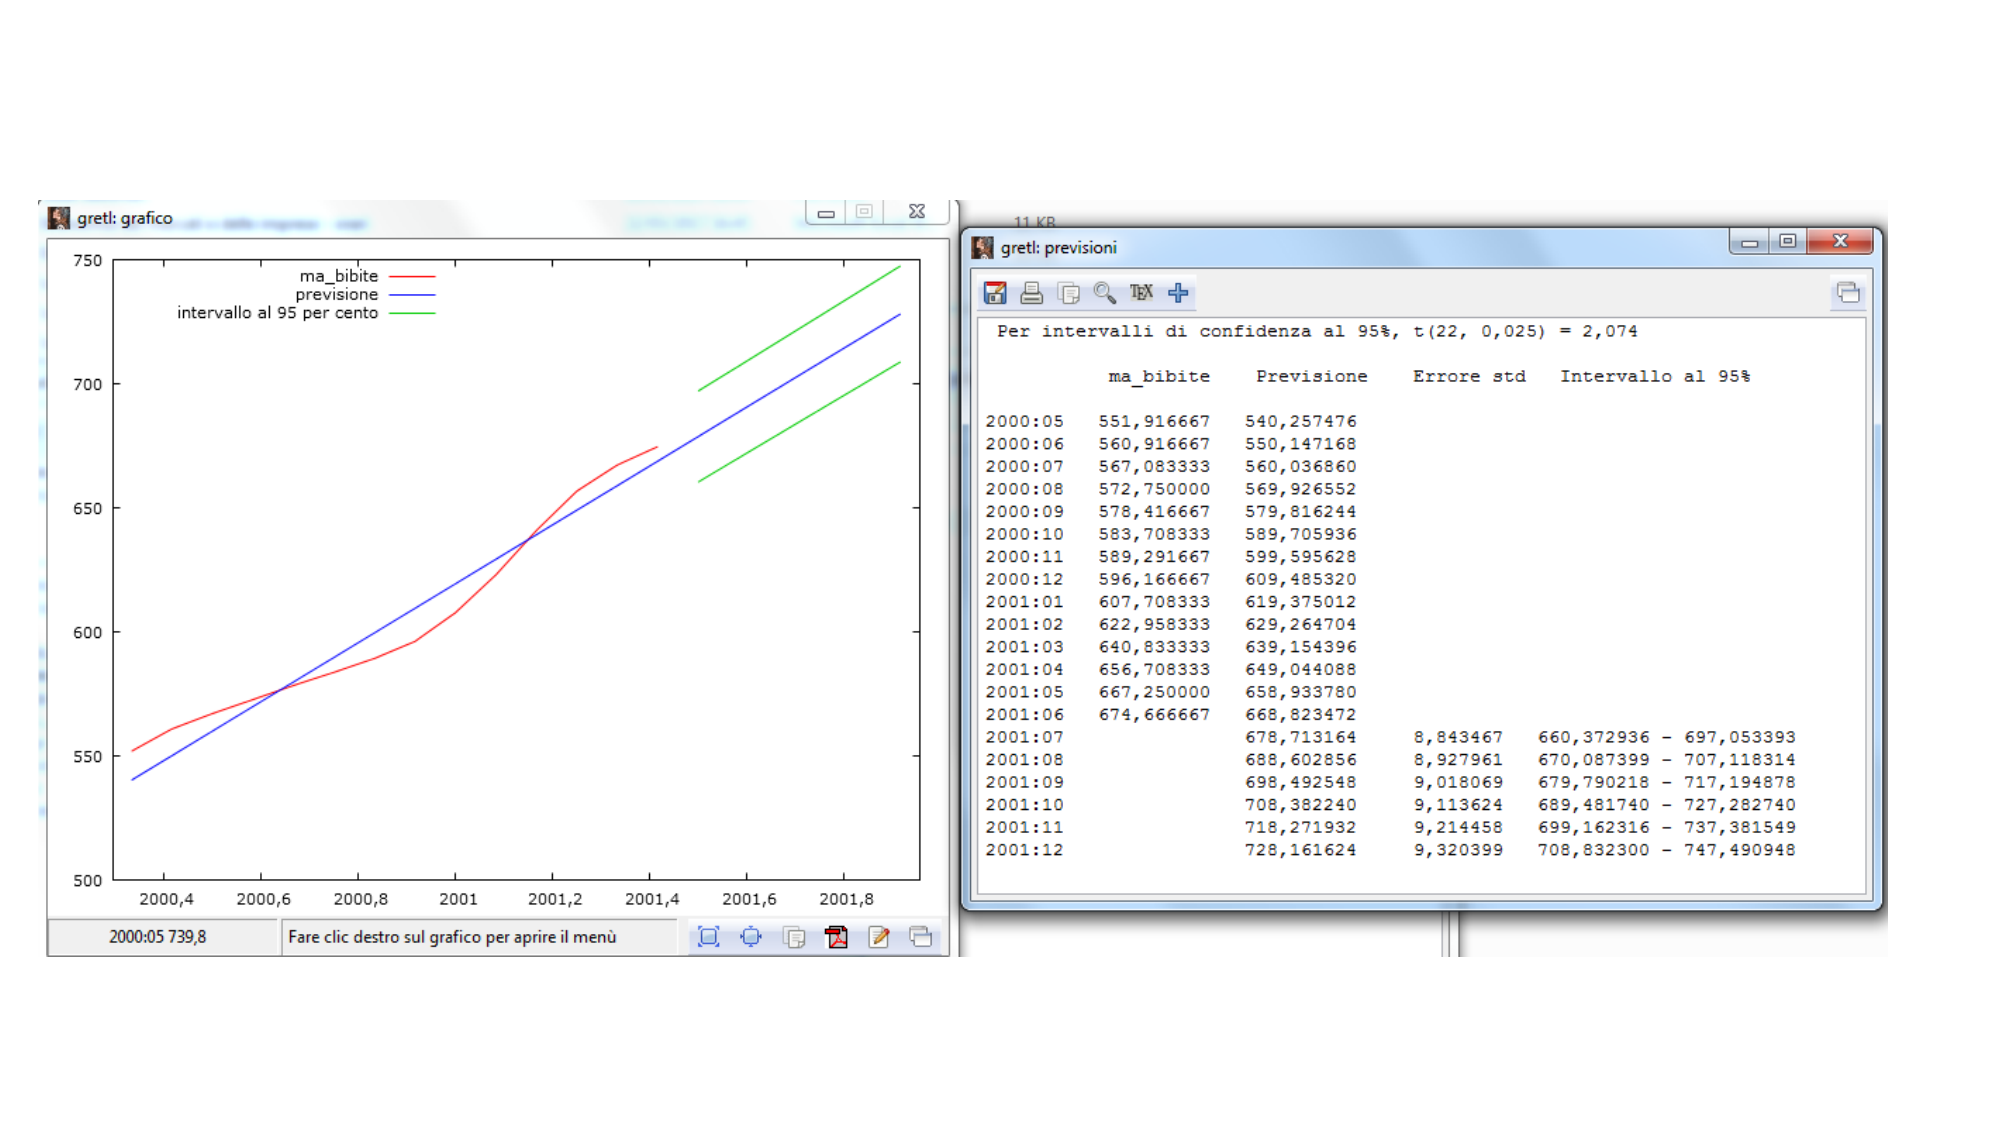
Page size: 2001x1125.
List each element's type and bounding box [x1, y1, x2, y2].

picture [38, 200, 1888, 957]
